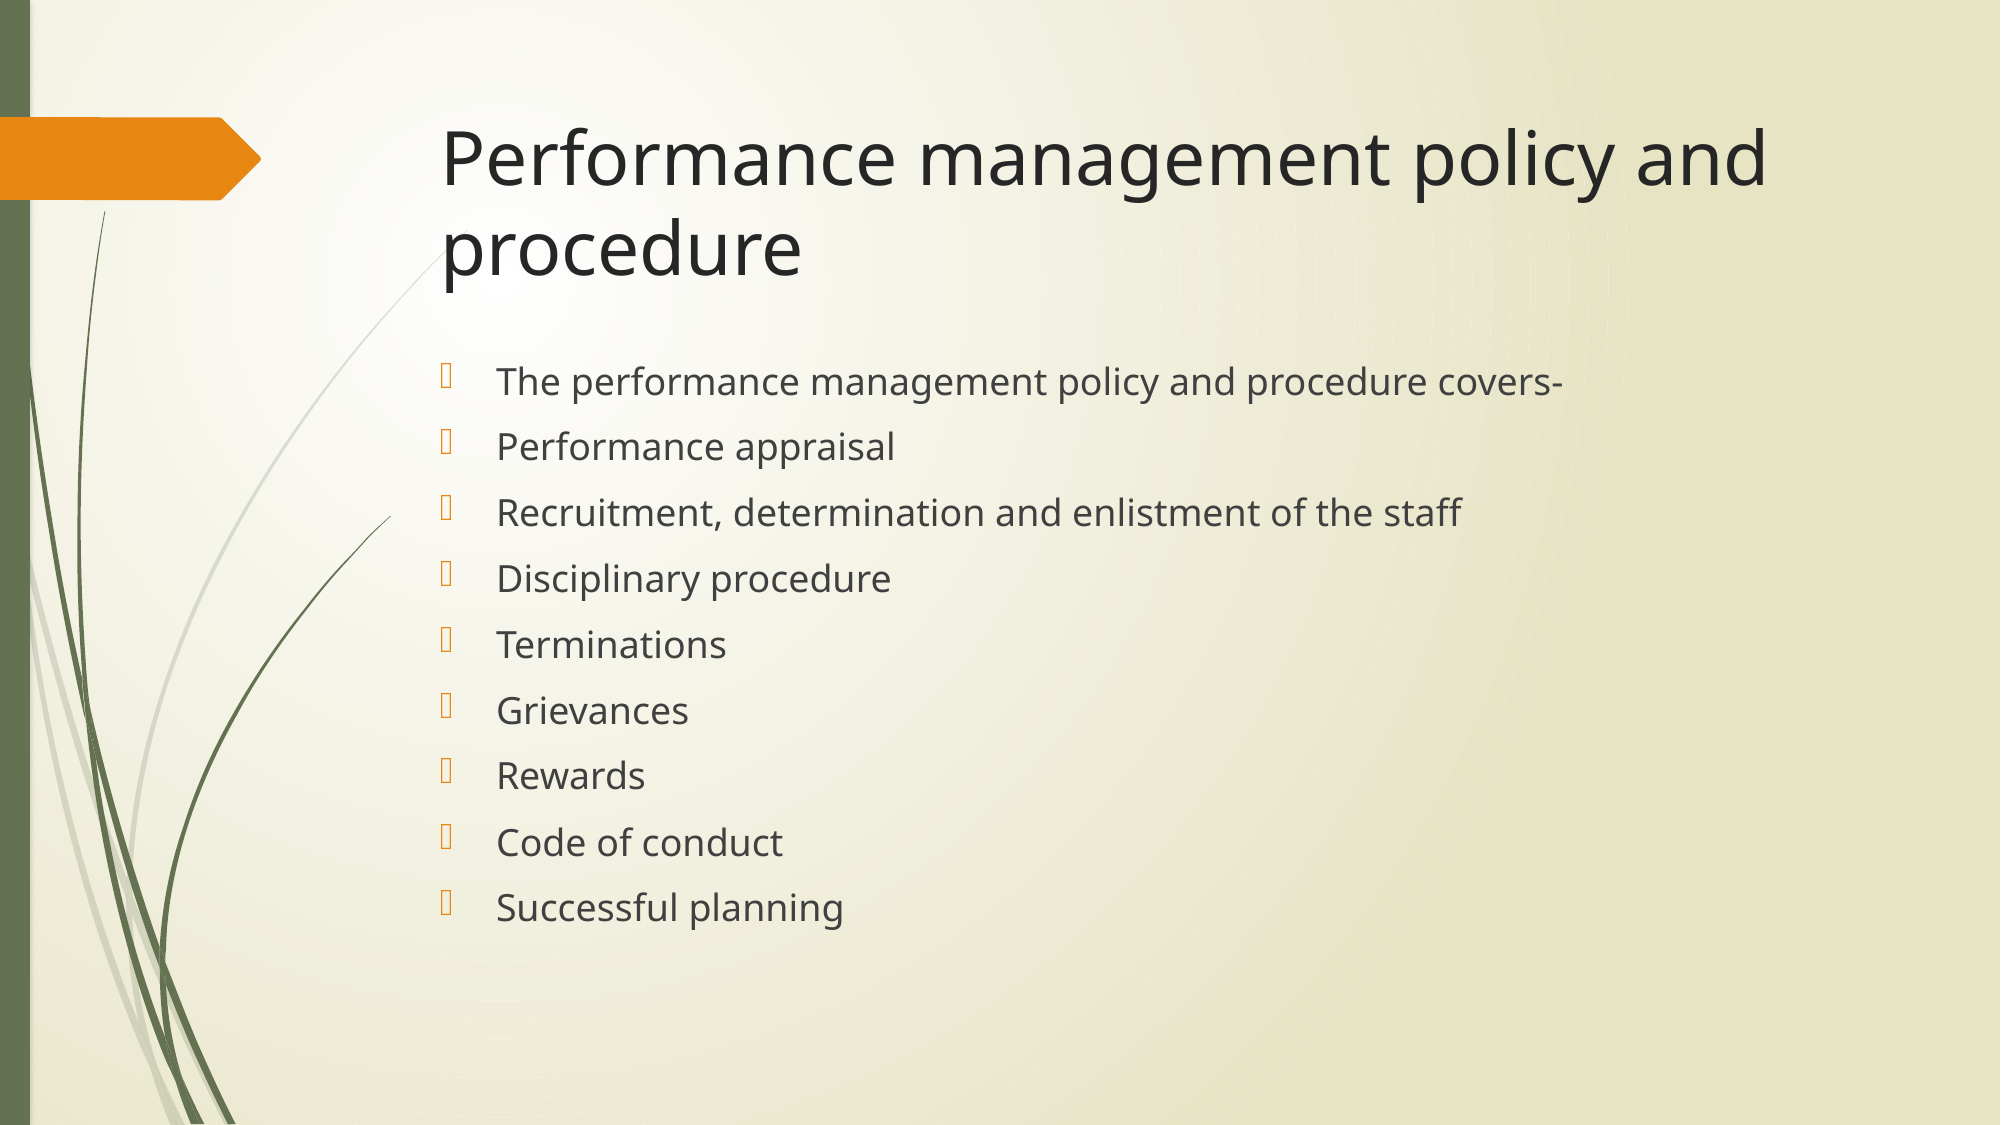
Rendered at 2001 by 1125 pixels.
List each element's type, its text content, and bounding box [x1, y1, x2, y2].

title Performance management policy and procedure [425, 102, 1888, 313]
list The performance management policy and procedure covers- Performance appraisal Recruitment, determination and enlistment of the staff Disciplinary procedure Terminations Grievances Rewards Code of conduct Successful planning [424, 350, 1888, 970]
